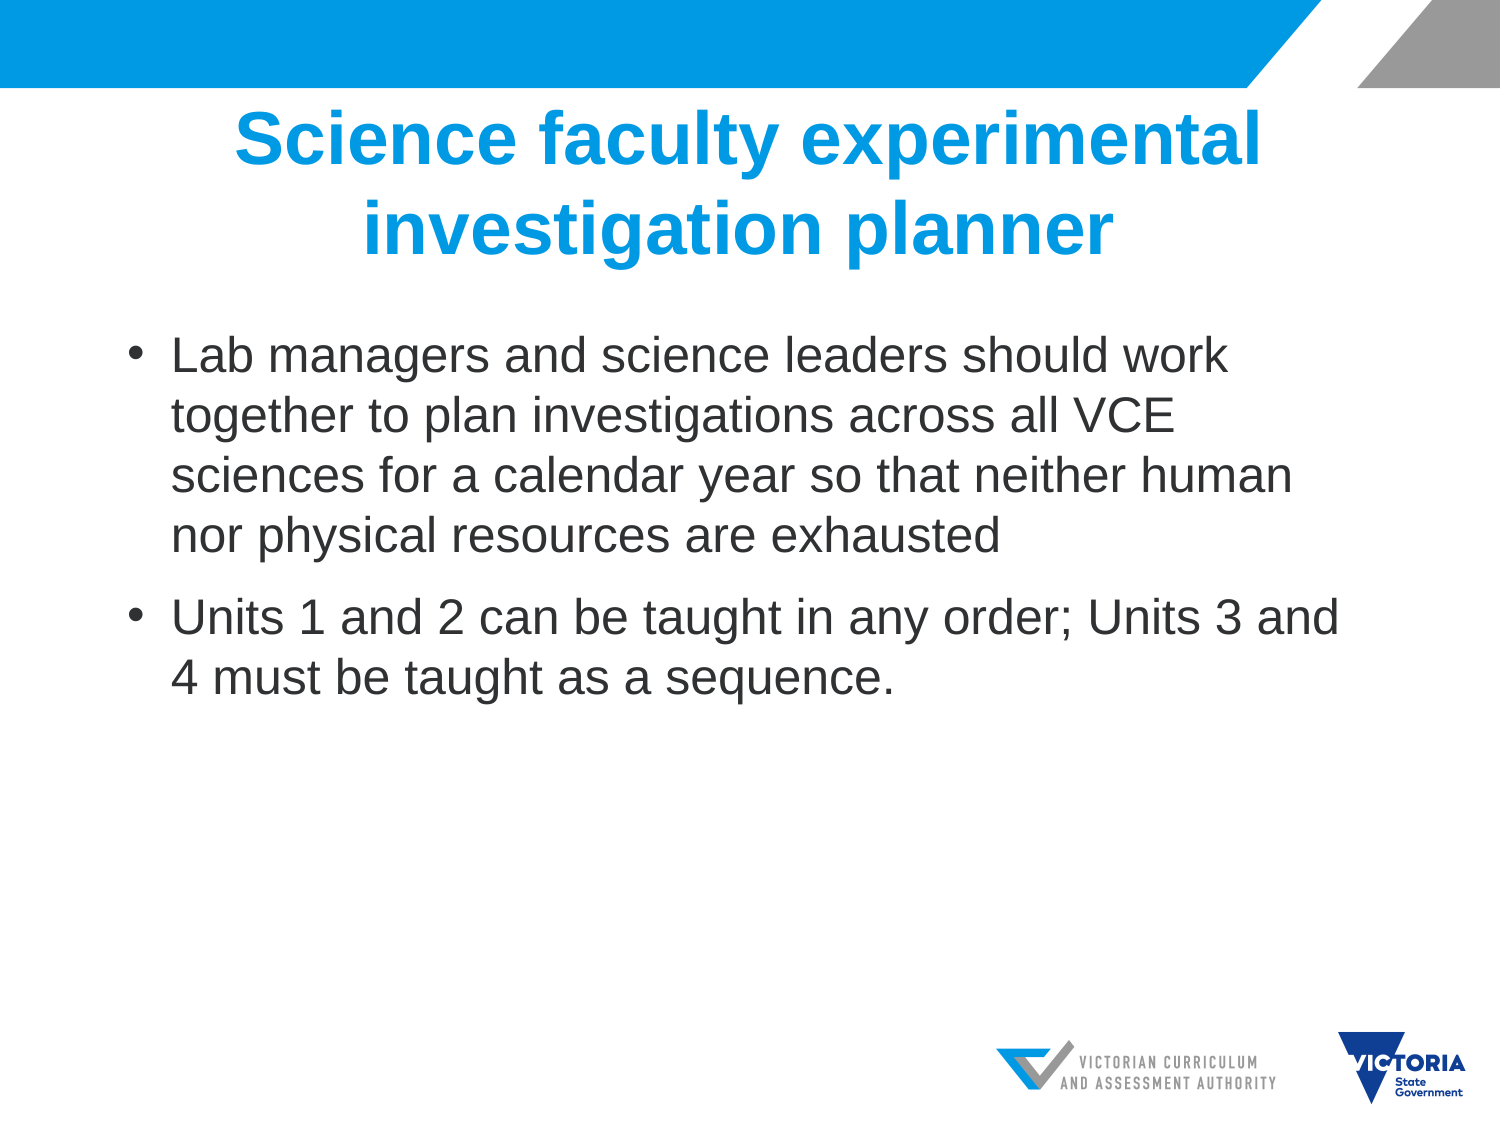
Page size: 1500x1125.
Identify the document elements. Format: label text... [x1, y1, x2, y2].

title Science faculty experimental investigation planner [112, 113, 1388, 246]
picture [0, 0, 1500, 1125]
list Lab managers and science leaders should work together to plan investigations across all VCE sciences for a calendar year so that neither human nor physical resources are exhausted Units 1 and 2 can be taught in any order; Units 3 and 4 must be taught as a sequence. [112, 314, 1388, 1058]
